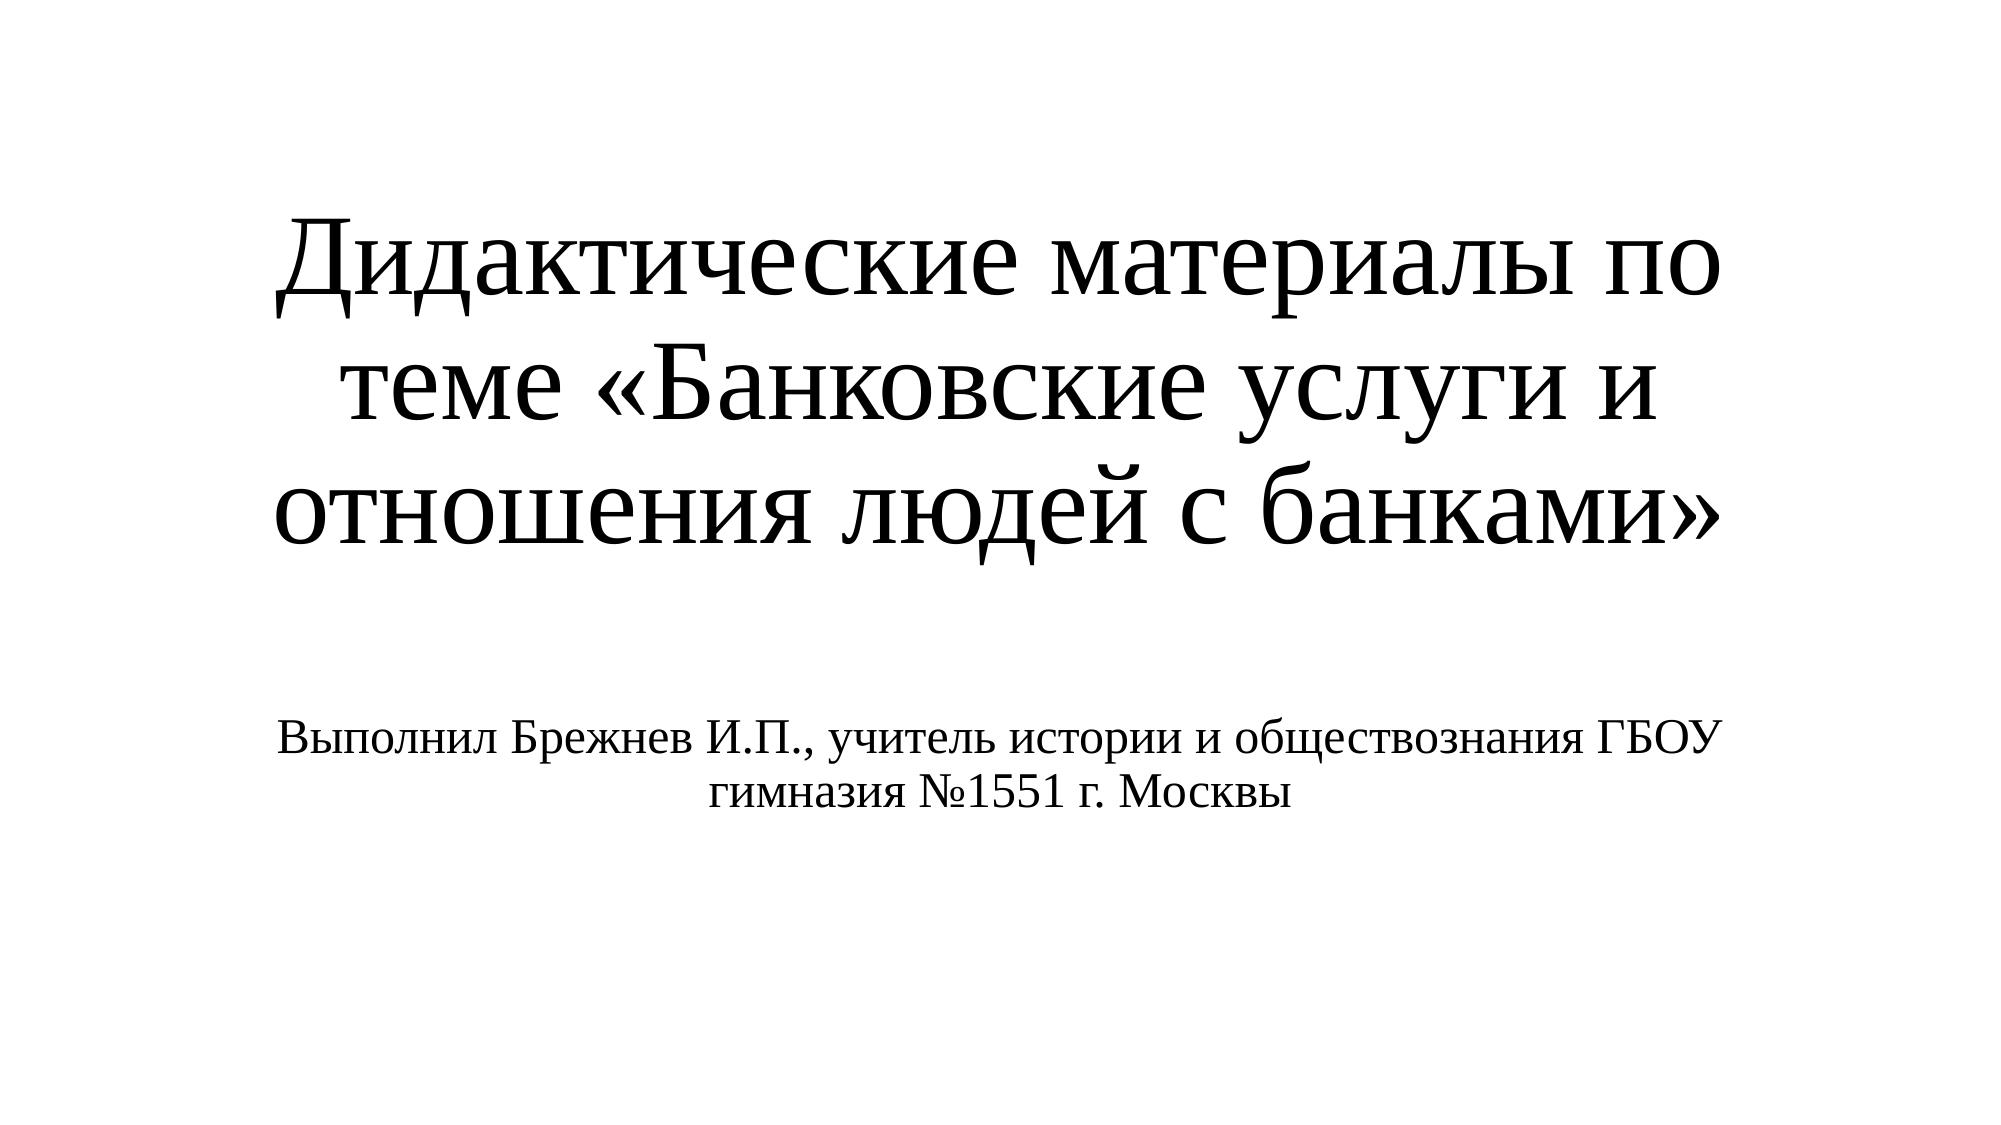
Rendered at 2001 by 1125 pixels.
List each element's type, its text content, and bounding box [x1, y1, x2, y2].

subtitle Выполнил Брежнев И.П., учитель истории и обществознания ГБОУ гимназия №1551 г. Москвы [249, 702, 1750, 975]
title Дидактические материалы по теме «Банковские услуги и отношения людей с банками» [249, 184, 1750, 576]
